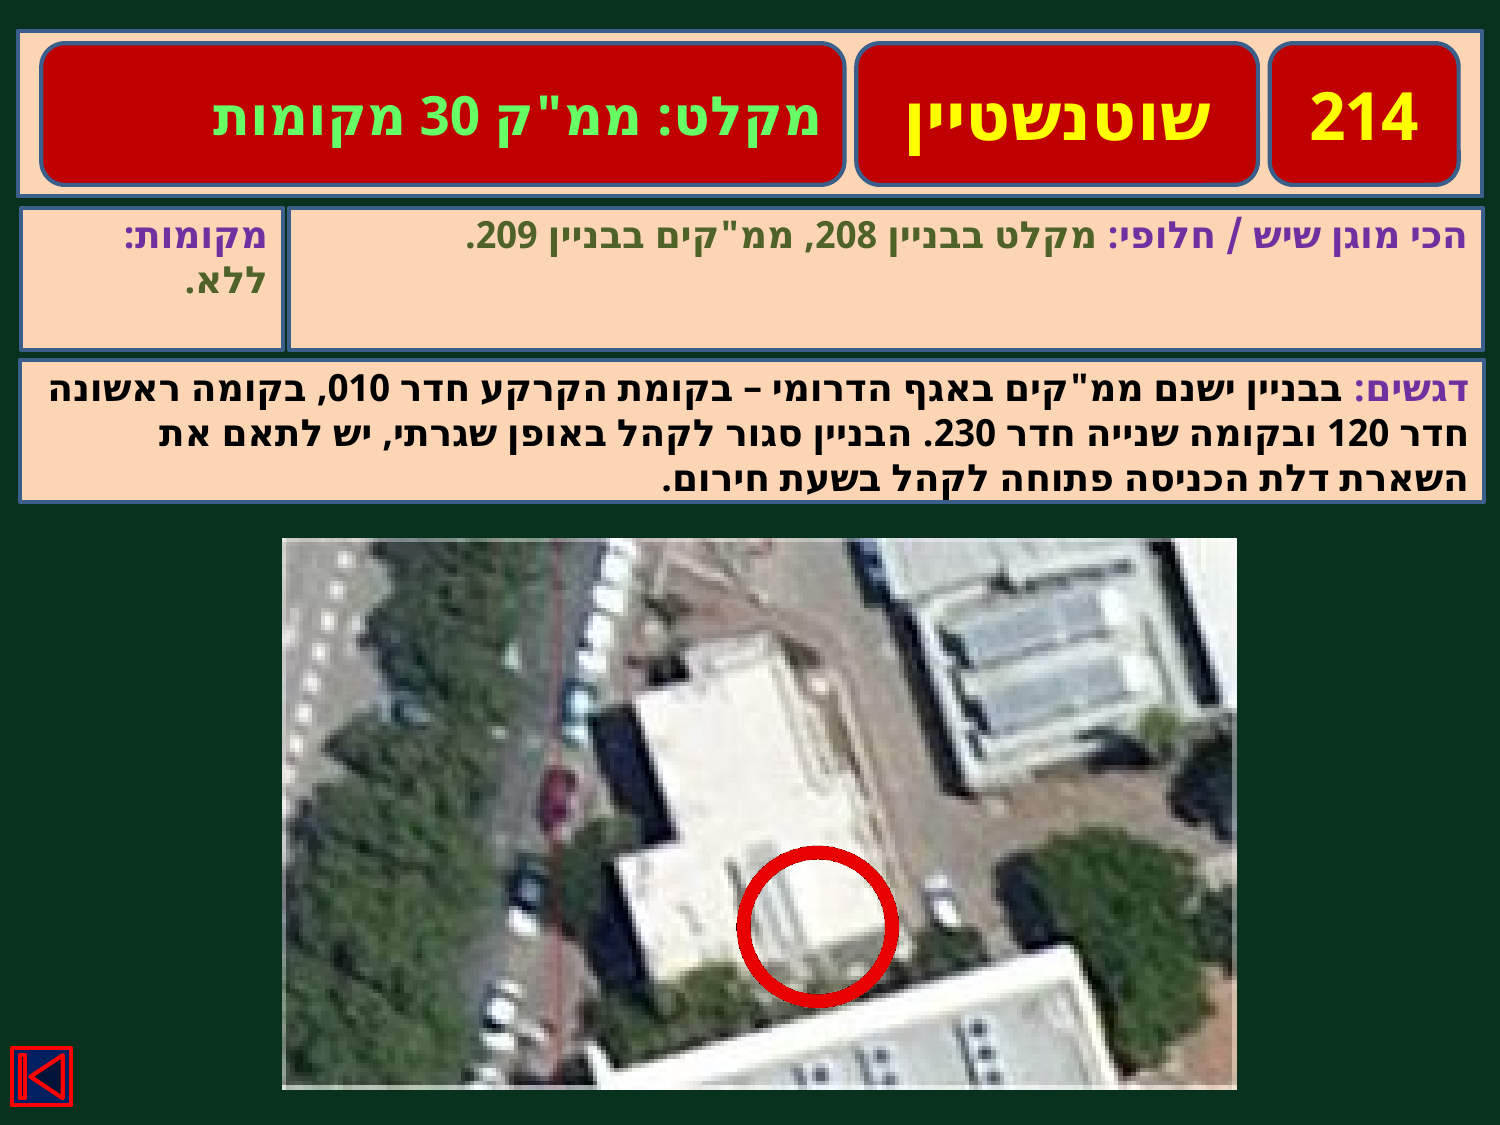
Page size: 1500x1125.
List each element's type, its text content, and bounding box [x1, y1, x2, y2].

text_box הכי מוגן שיש / חלופי: מקלט בבניין 208, ממ"קים בבניין 209. [287, 206, 1485, 352]
text_box [10, 1046, 73, 1107]
text_box 214 [1267, 41, 1461, 187]
text_box מקומות: ללא. [19, 206, 285, 352]
text_box [16, 29, 1484, 198]
text_box מקלט: ממ"ק 30 מקומות [39, 41, 847, 187]
picture [282, 538, 1237, 1091]
text_box שוטנשטיין [854, 41, 1261, 187]
text_box דגשים: בבניין ישנם ממ"קים באגף הדרומי – בקומת הקרקע חדר 010, בקומה ראשונה חדר 120 ובקומה שנייה חדר 230. הבניין סגור לקהל באופן שגרתי, יש לתאם את השארת דלת הכניסה פתוחה לקהל בשעת חירום. [18, 358, 1486, 504]
